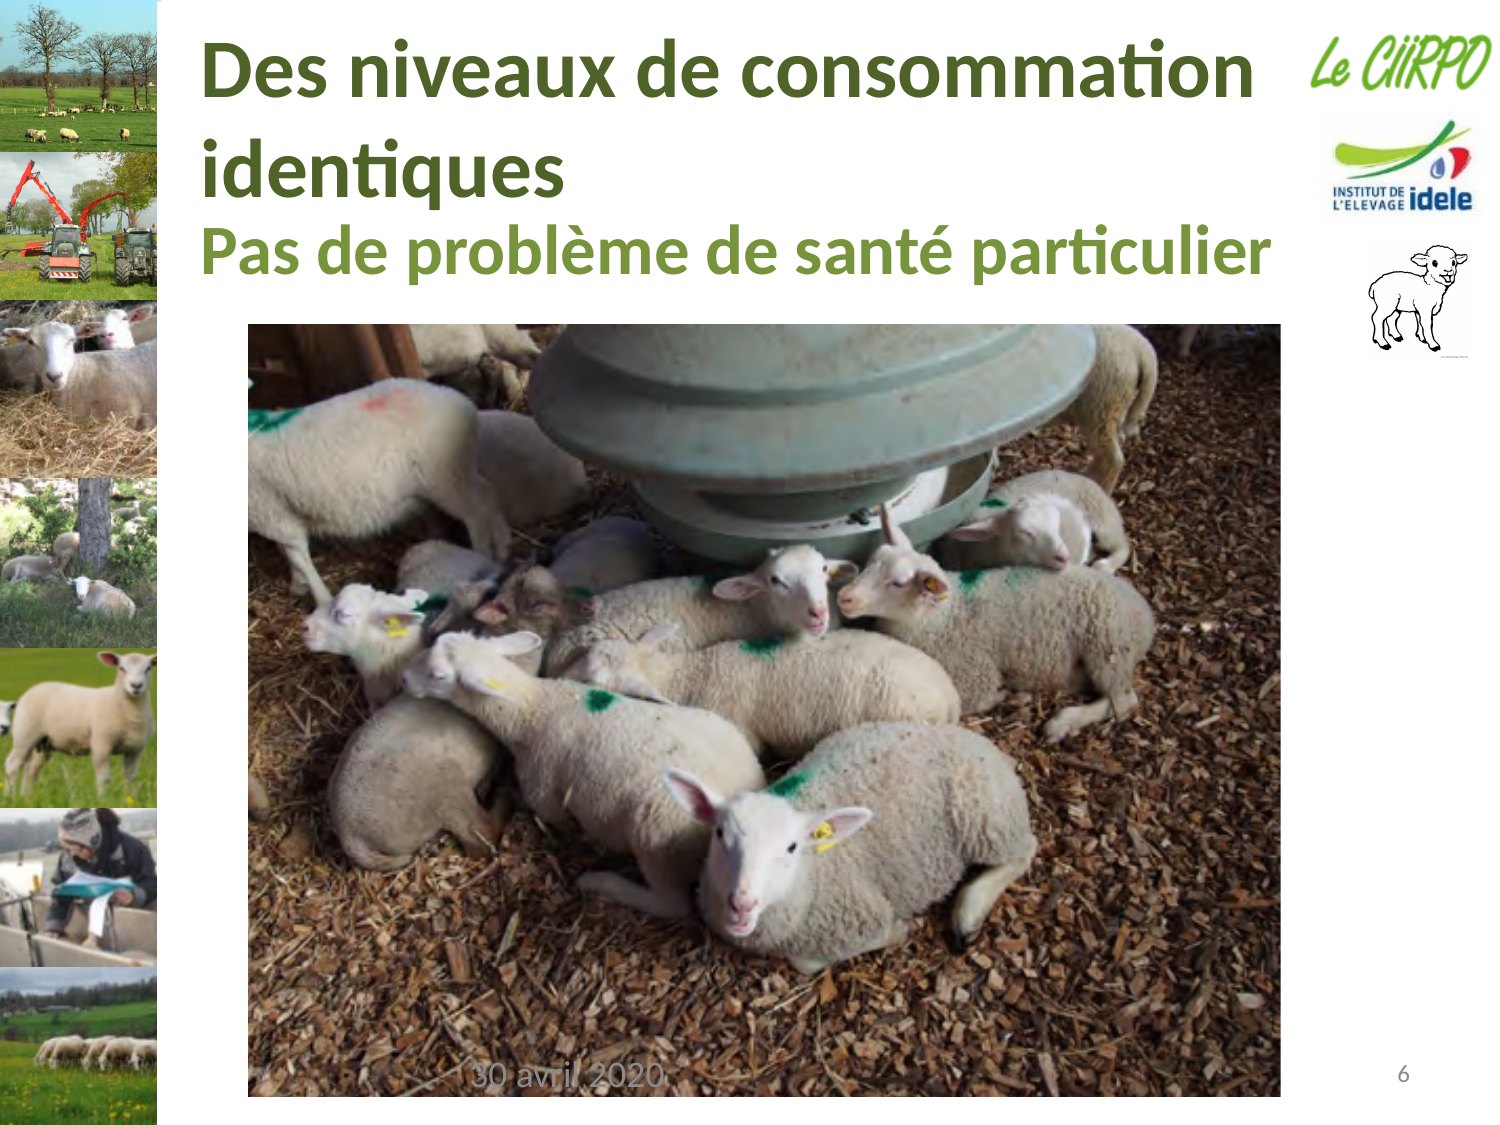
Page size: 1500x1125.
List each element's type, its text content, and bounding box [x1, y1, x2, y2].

picture [1307, 21, 1500, 99]
text_box Pas de problème de santé particulier [185, 174, 1306, 318]
picture [0, 300, 157, 1125]
picture [247, 324, 1281, 1097]
slide_number 6 [1283, 1042, 1425, 1103]
picture [1321, 111, 1484, 225]
title Des niveaux de consommation identiques [185, 53, 1306, 174]
picture [1363, 238, 1471, 360]
